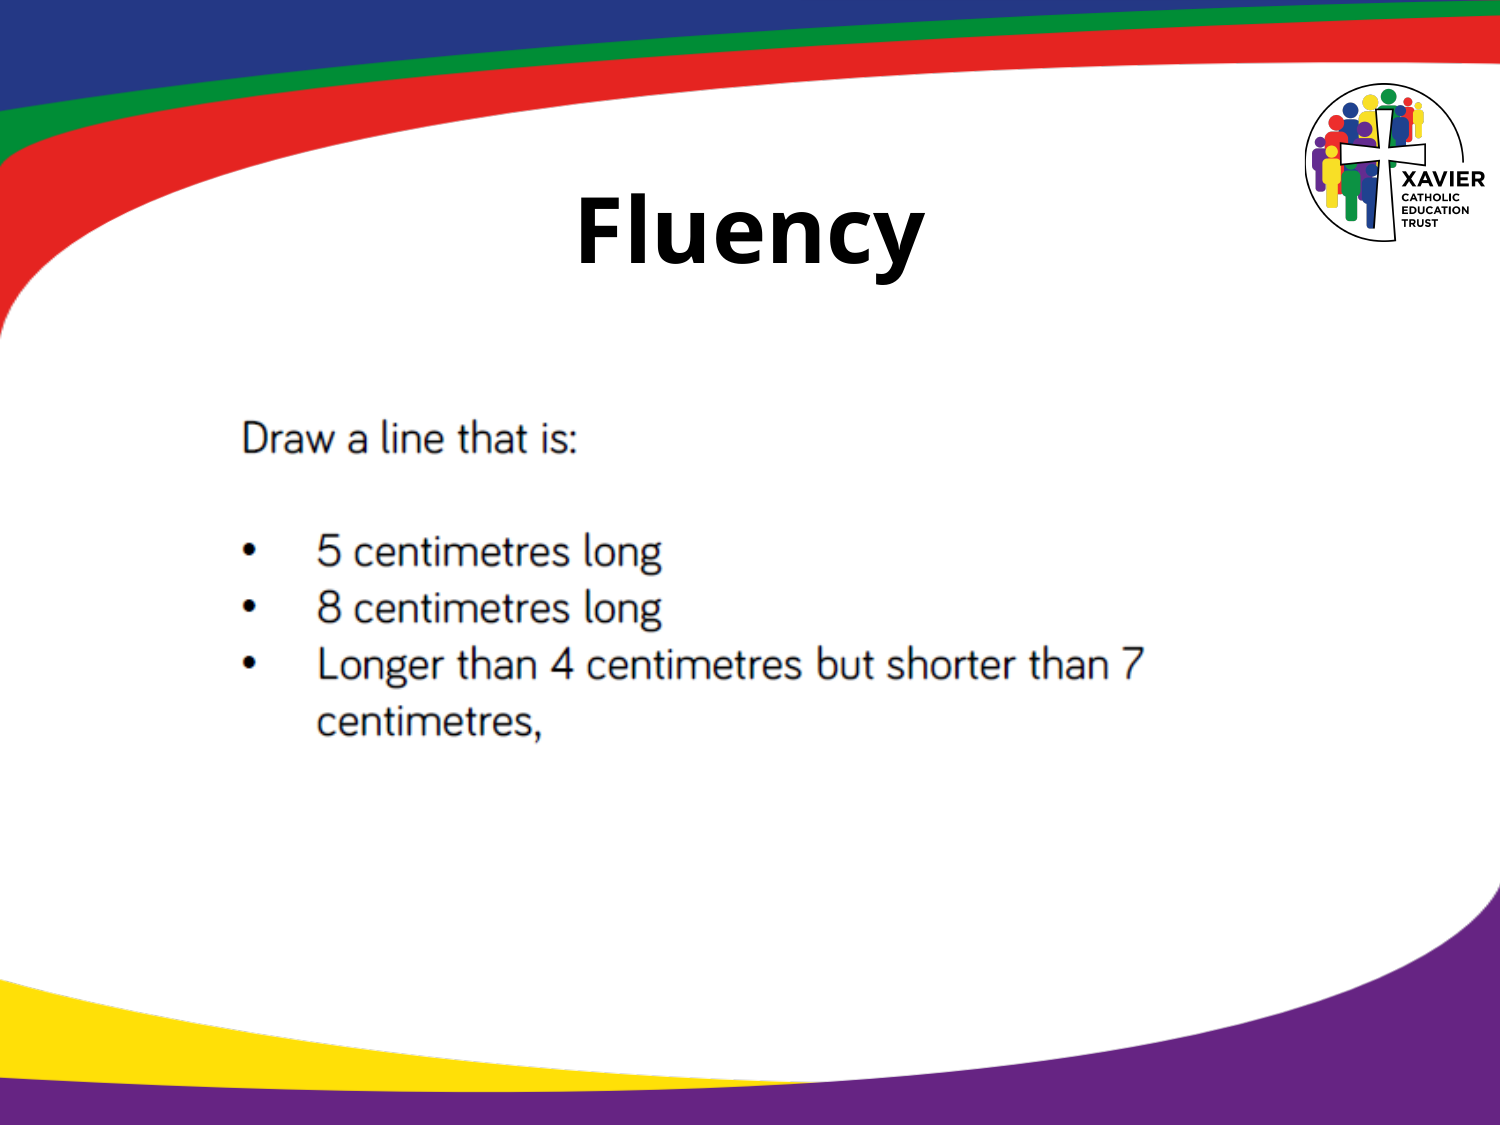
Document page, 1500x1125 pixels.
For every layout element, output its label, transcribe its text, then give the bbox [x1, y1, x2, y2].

title Fluency [83, 124, 1417, 343]
picture [224, 402, 1169, 764]
